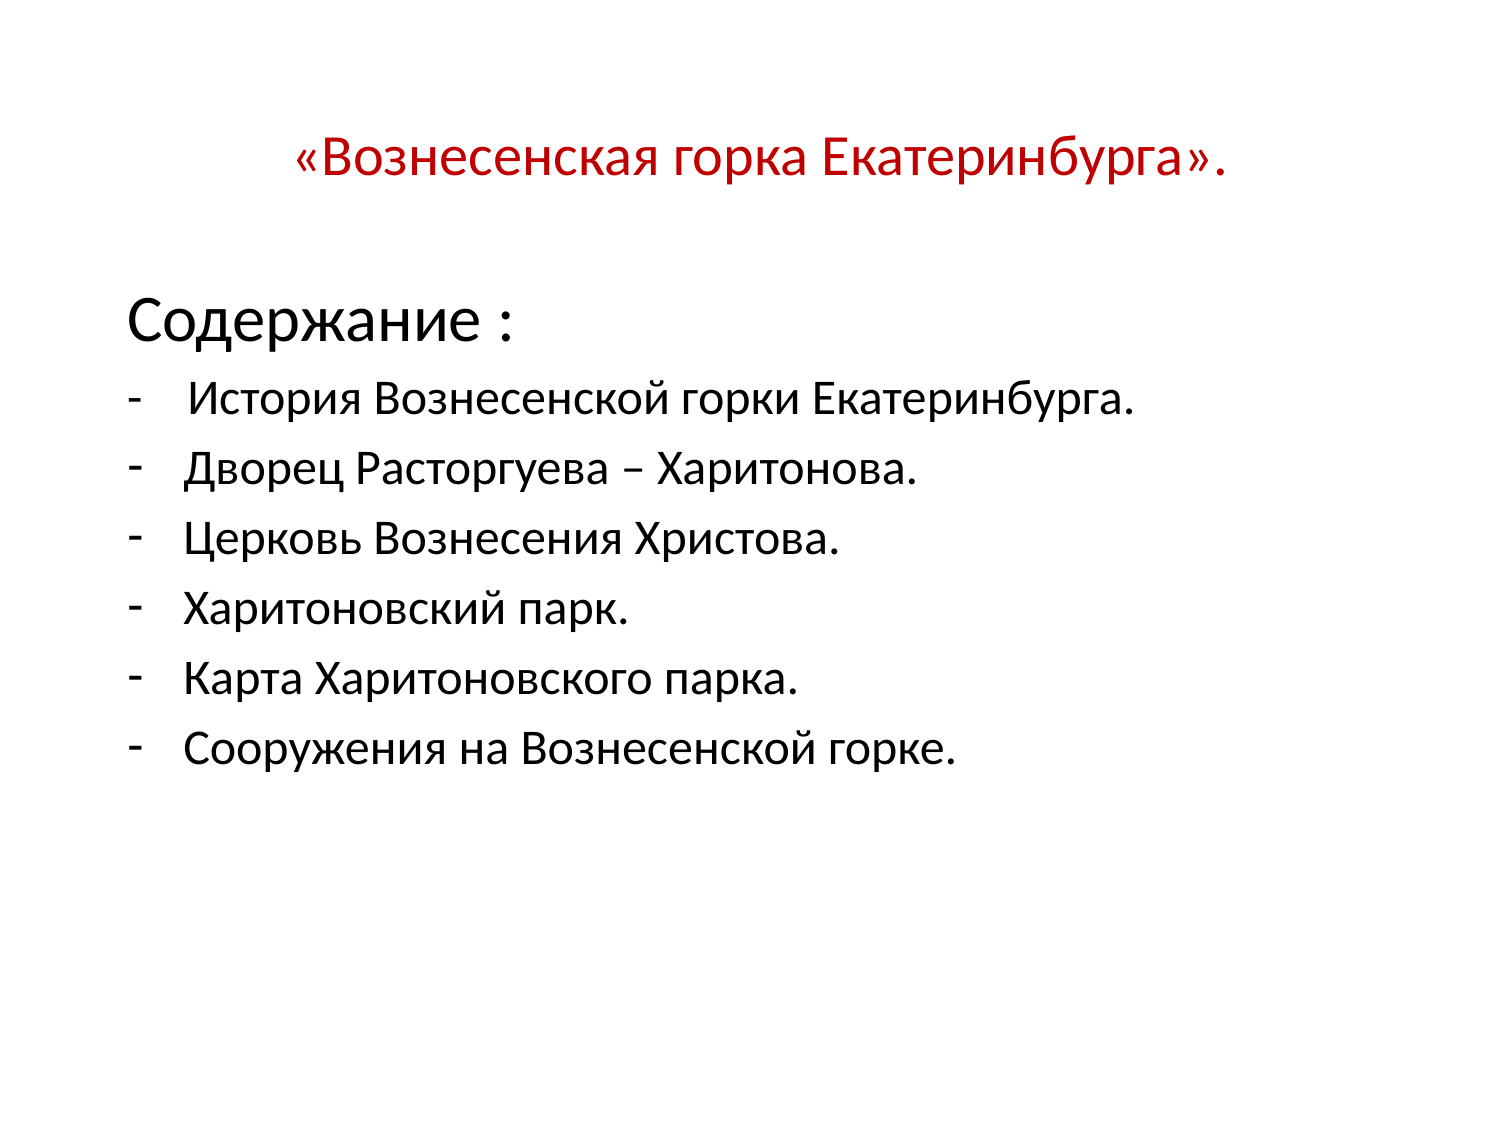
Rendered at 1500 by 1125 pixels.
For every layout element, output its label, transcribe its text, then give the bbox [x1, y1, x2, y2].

title «Вознесенская горка Екатеринбурга». [75, 45, 1425, 233]
list Содержание : - История Вознесенской горки Екатеринбурга. Дворец Расторгуева – Харитонова. Церковь Вознесения Христова. Харитоновский парк. Карта Харитоновского парка. Сооружения на Вознесенской горке. [112, 267, 1463, 1010]
